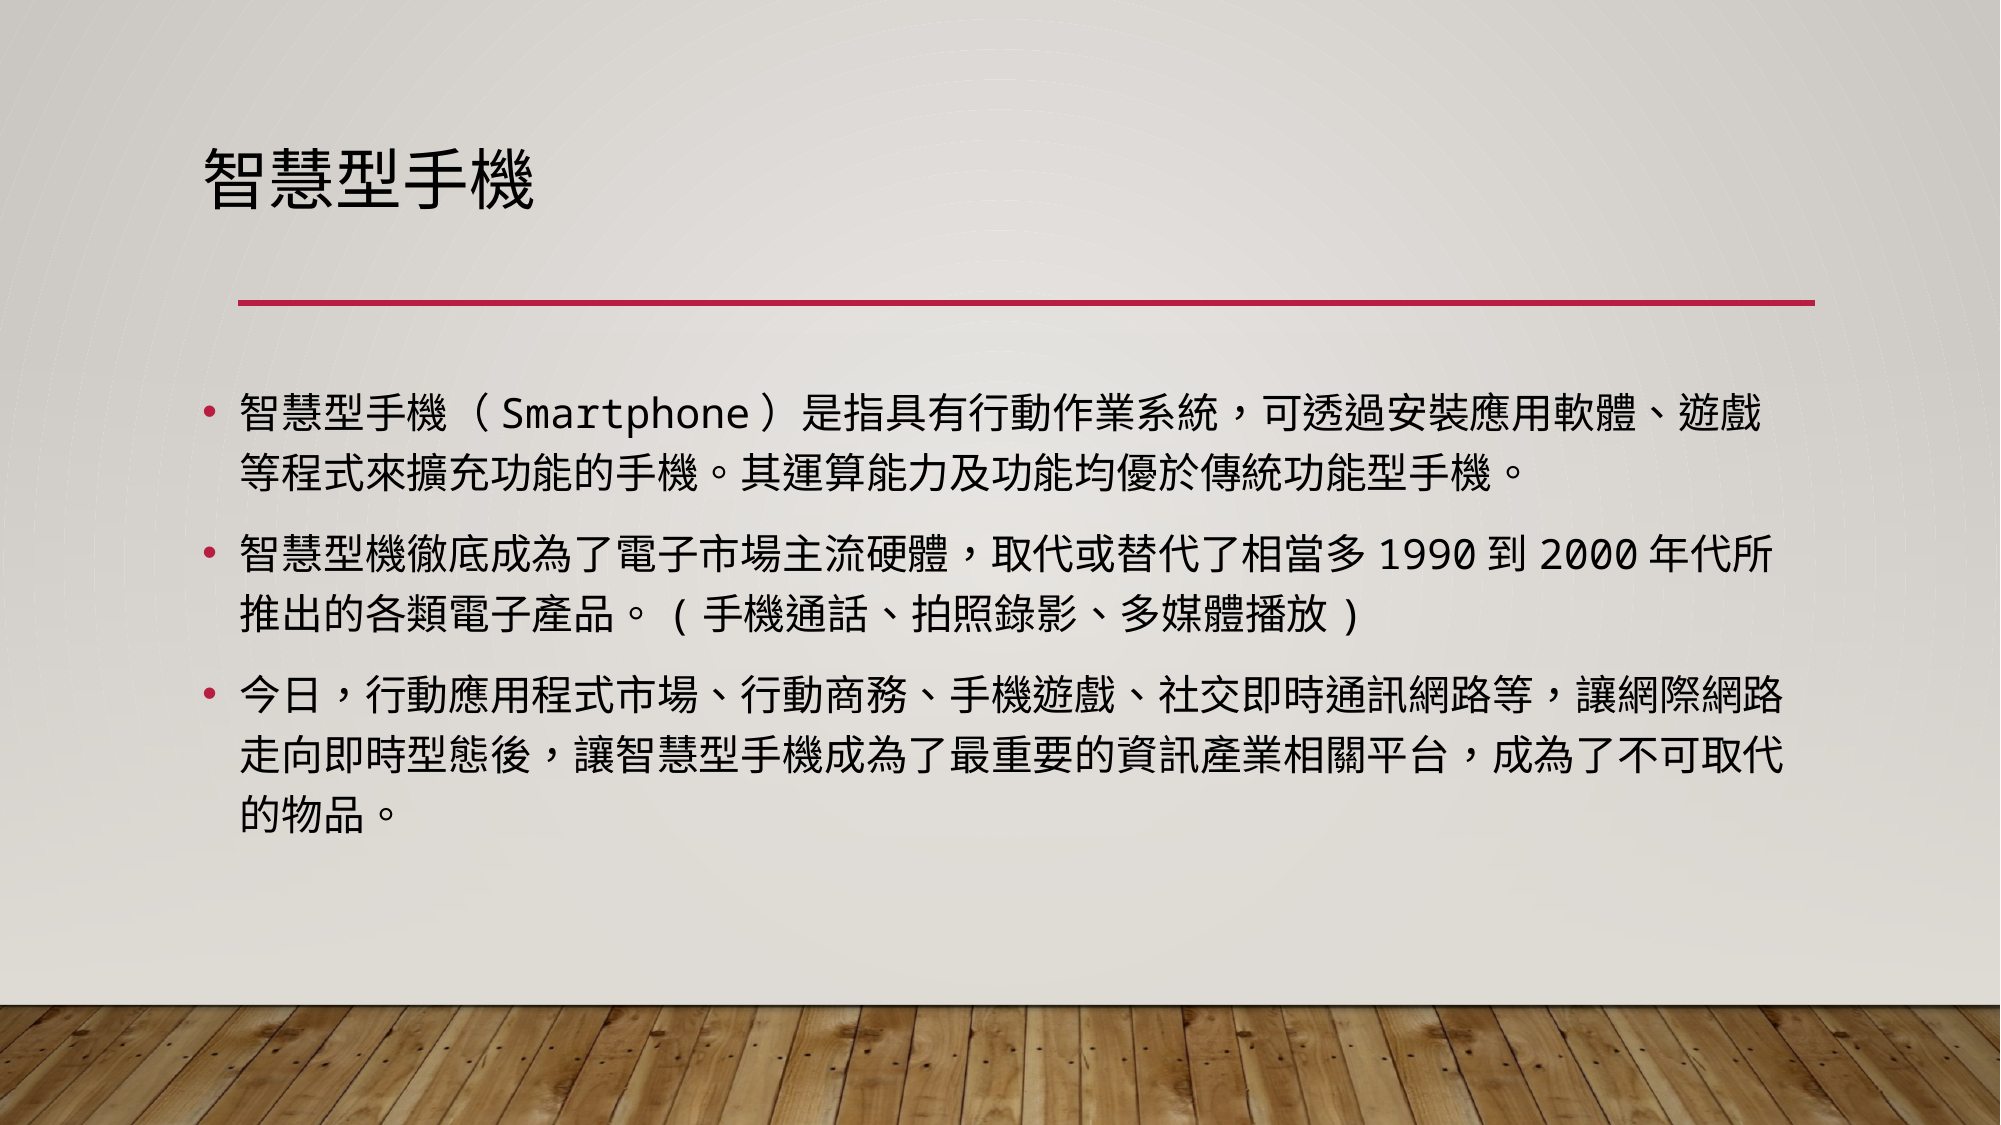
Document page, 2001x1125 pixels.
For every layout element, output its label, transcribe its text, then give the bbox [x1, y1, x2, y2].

title 智慧型手機 [187, 140, 1813, 344]
picture [0, 1005, 2000, 1125]
list 智慧型手機（Smartphone）是指具有行動作業系統，可透過安裝應用軟體、遊戲等程式來擴充功能的手機。其運算能力及功能均優於傳統功能型手機。 智慧型機徹底成為了電子市場主流硬體，取代或替代了相當多1990到2000年代所推出的各類電子產品。(手機通話、拍照錄影、多媒體播放) 今日，行動應用程式市場、行動商務、手機遊戲、社交即時通訊網路等，讓網際網路走向即時型態後，讓智慧型手機成為了最重要的資訊產業相關平台，成為了不可取代的物品。 [187, 369, 1813, 1036]
